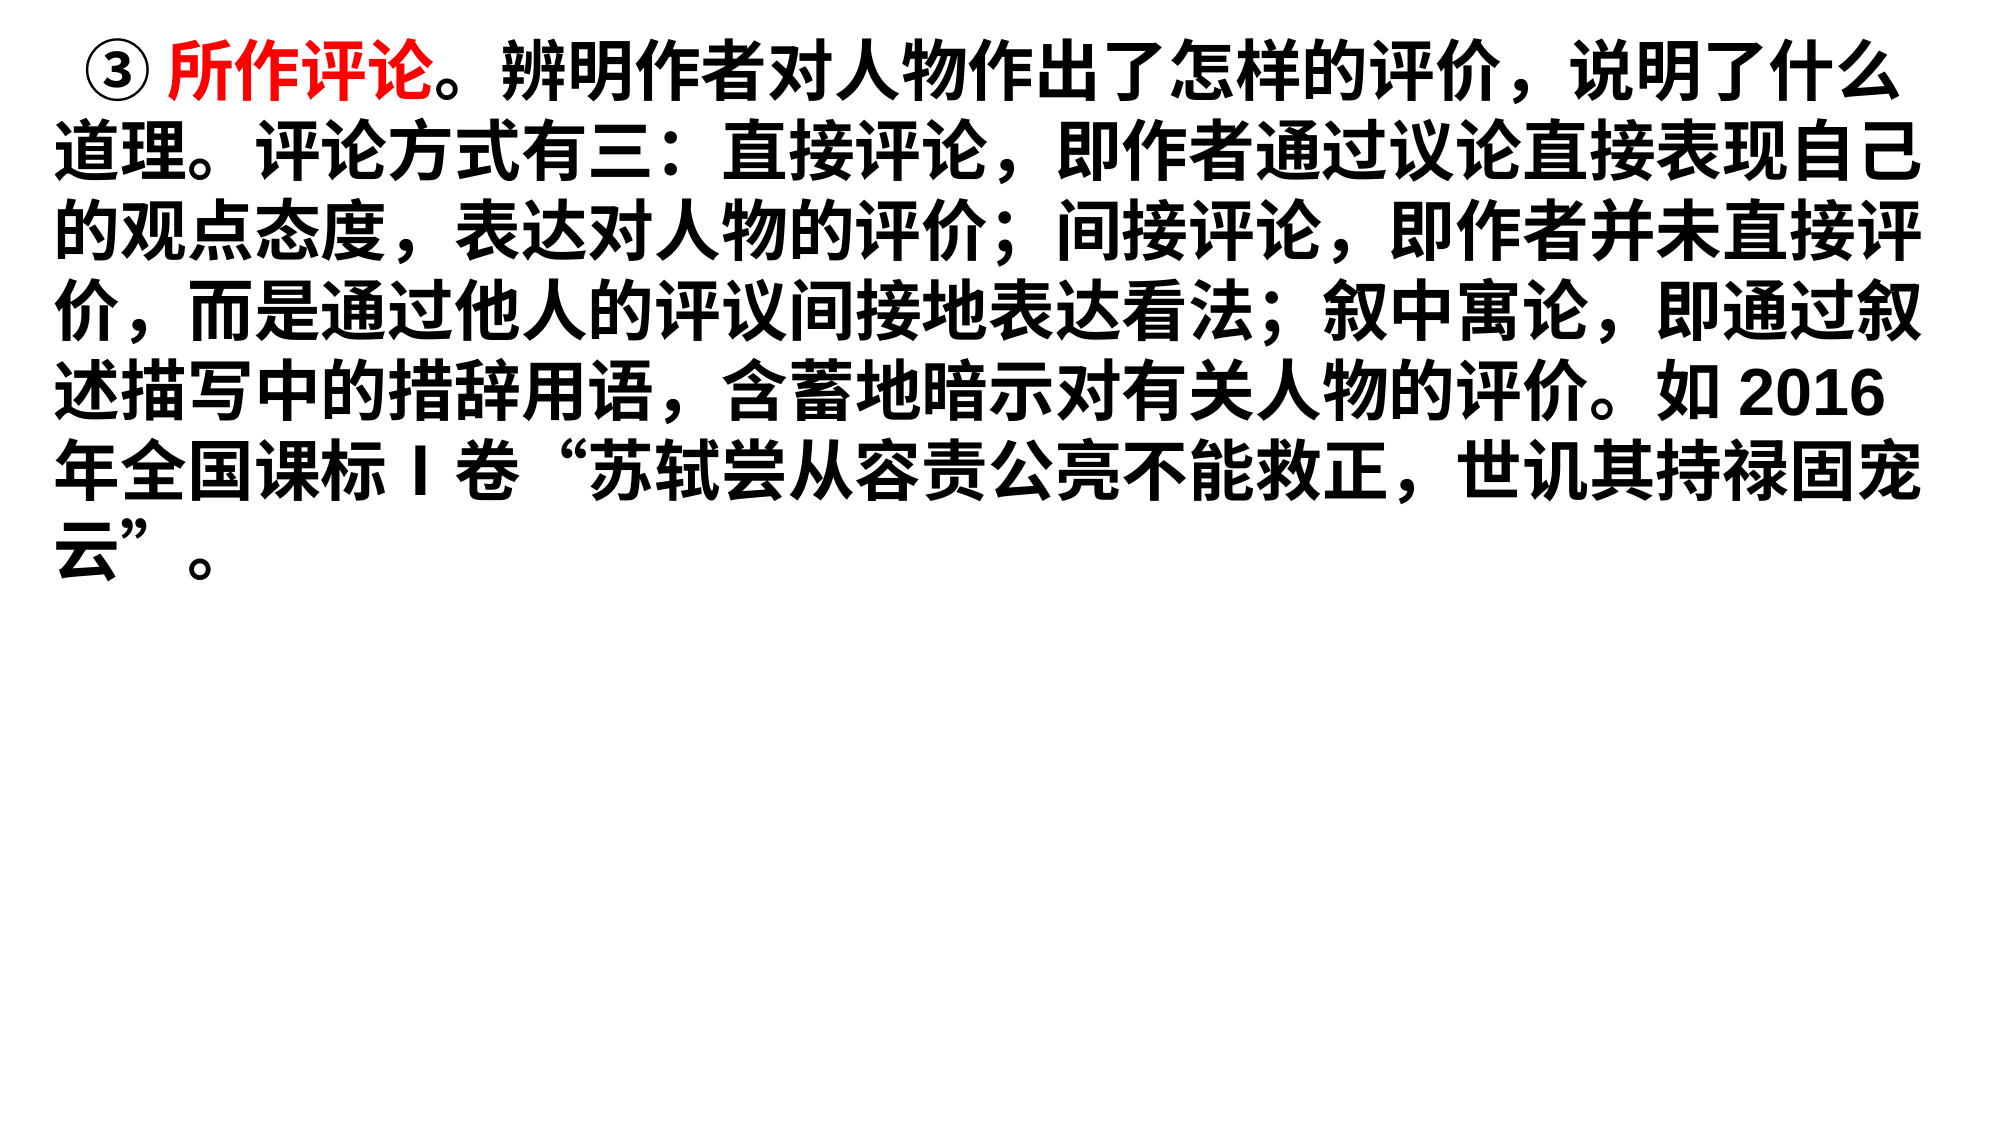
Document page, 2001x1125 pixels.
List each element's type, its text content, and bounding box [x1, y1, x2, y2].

text_box ③所作评论。辨明作者对人物作出了怎样的评价，说明了什么道理。评论方式有三：直接评论，即作者通过议论直接表现自己的观点态度，表达对人物的评价；间接评论，即作者并未直接评价，而是通过他人的评议间接地表达看法；叙中寓论，即通过叙述描写中的措辞用语，含蓄地暗示对有关人物的评价。如2016年全国课标Ⅰ卷“苏轼尝从容责公亮不能救正，世讥其持禄固宠云”。 [39, 21, 1969, 596]
